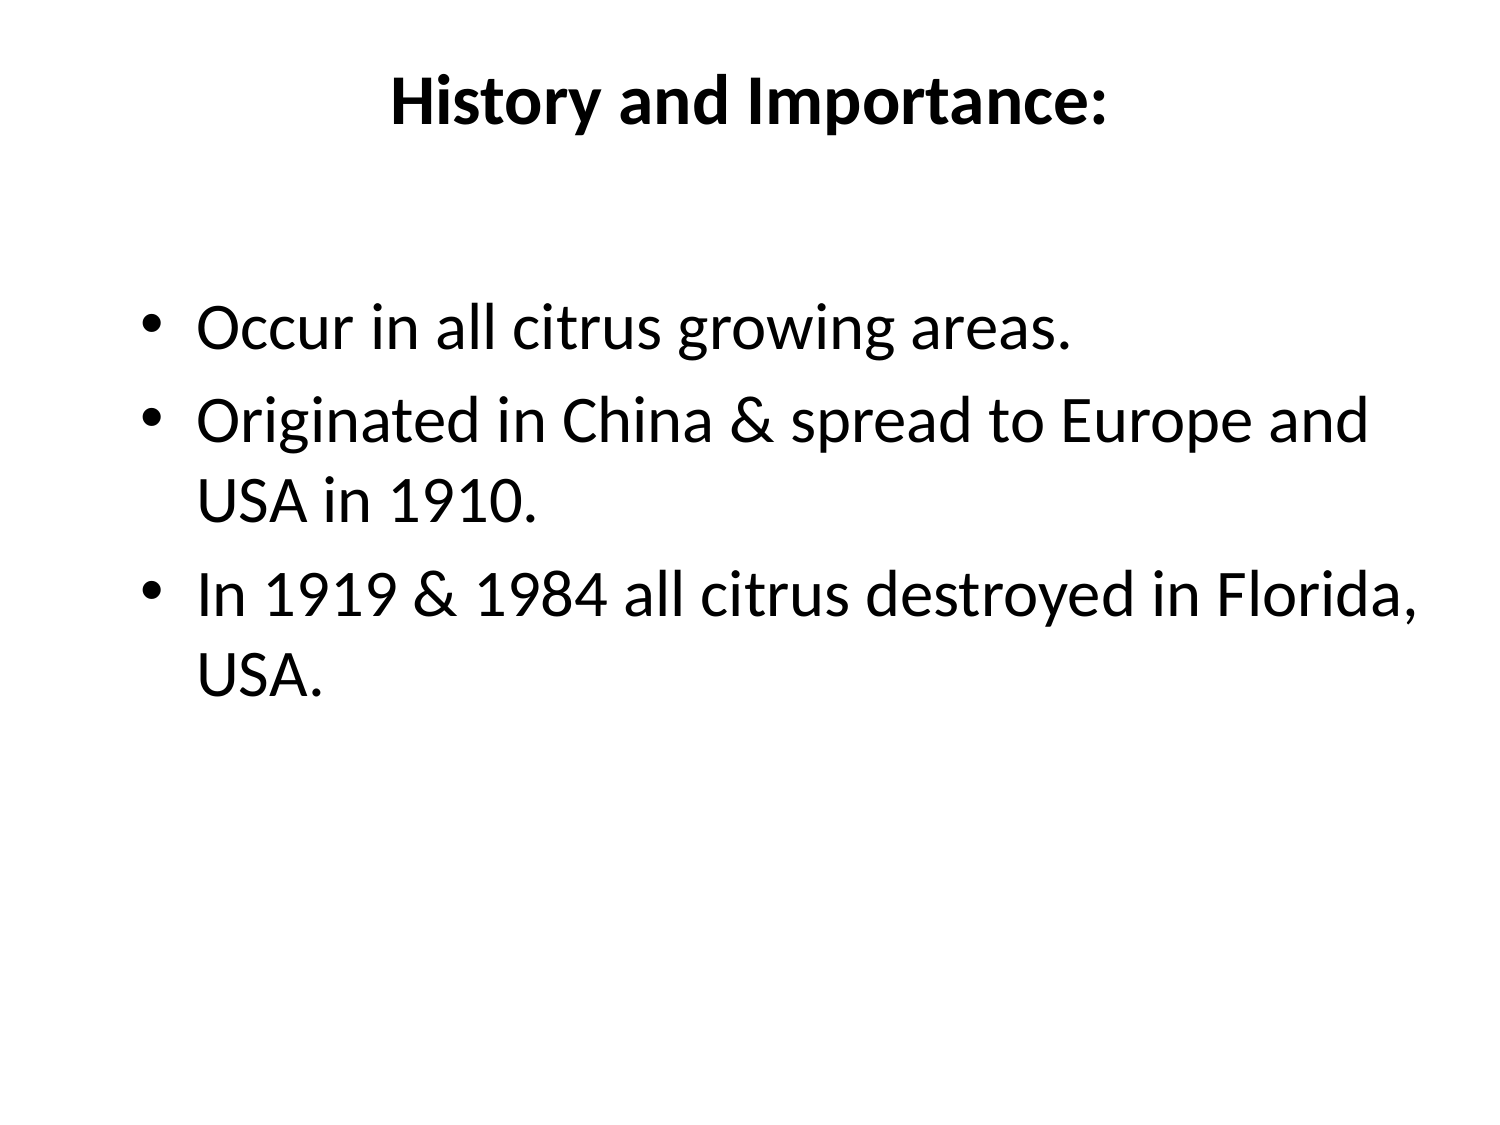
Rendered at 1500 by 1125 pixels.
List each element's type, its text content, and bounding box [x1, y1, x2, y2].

title History and Importance: [75, 45, 1425, 233]
list Occur in all citrus growing areas. Originated in China & spread to Europe and USA in 1910. In 1919 & 1984 all citrus destroyed in Florida, USA. [125, 275, 1475, 1018]
